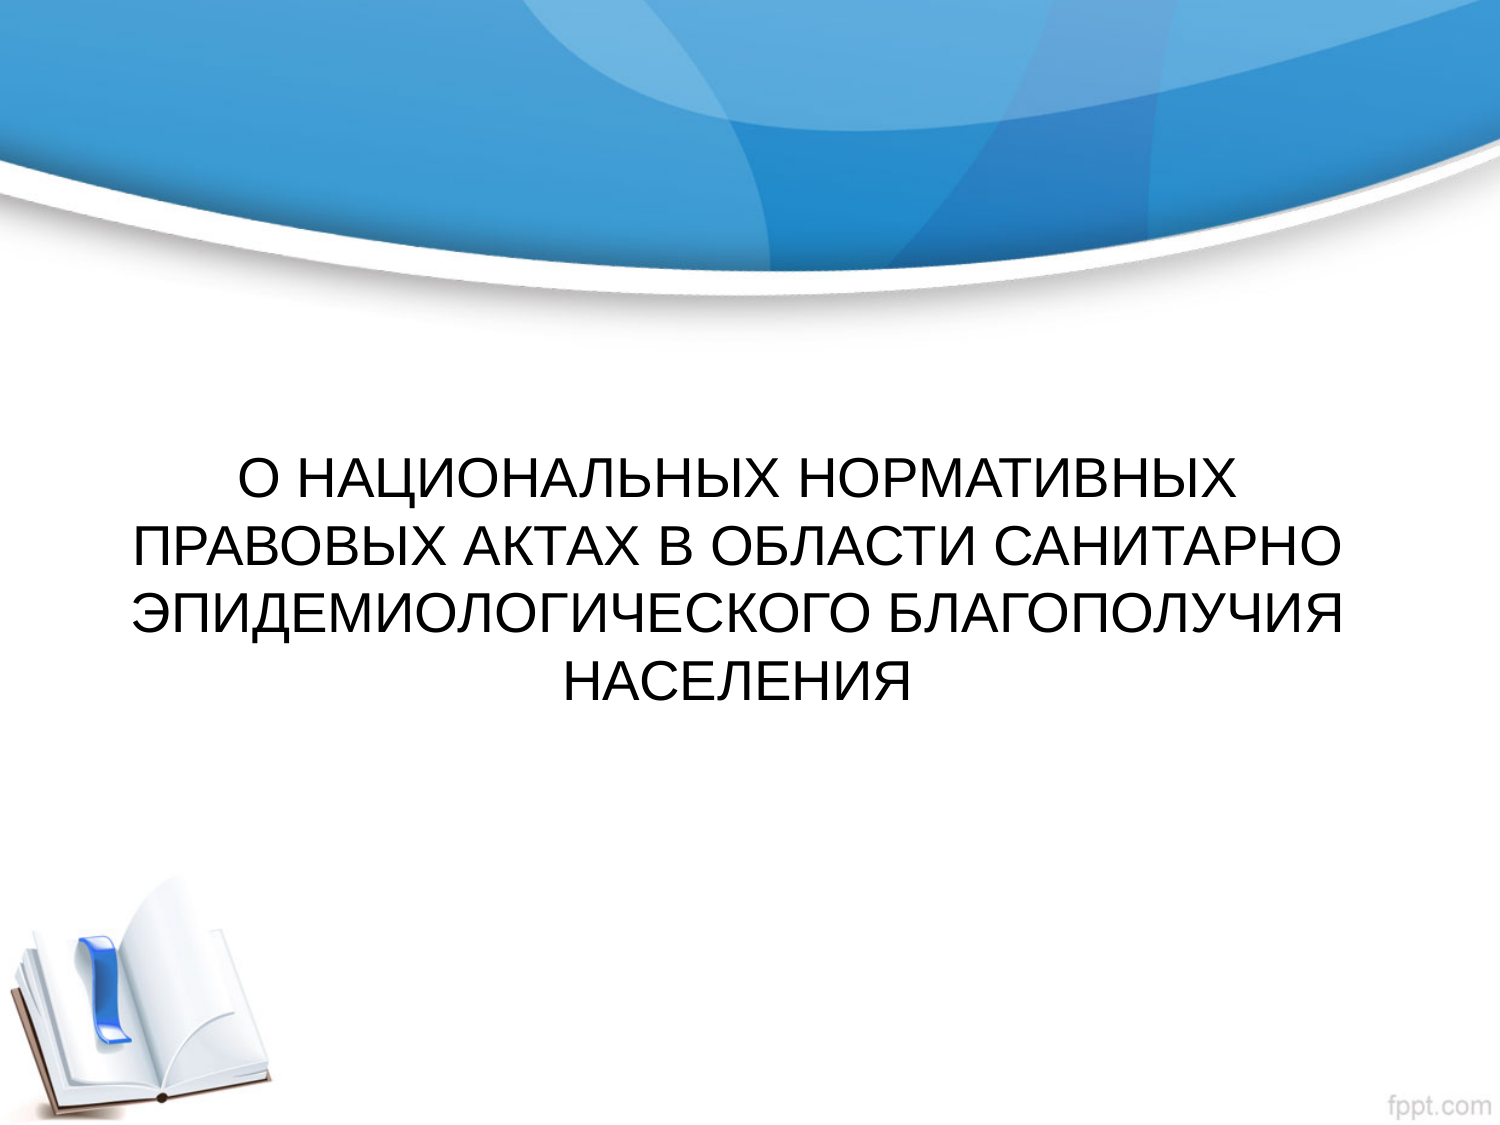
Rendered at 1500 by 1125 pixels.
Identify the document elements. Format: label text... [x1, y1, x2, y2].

picture [0, 0, 1500, 1125]
title О НАЦИОНАЛЬНЫХ НОРМАТИВНЫХ ПРАВОВЫХ АКТАХ В ОБЛАСТИ САНИТАРНО ЭПИДЕМИОЛОГИЧЕСКОГО БЛАГОПОЛУЧИЯ НАСЕЛЕНИЯ [100, 455, 1376, 698]
